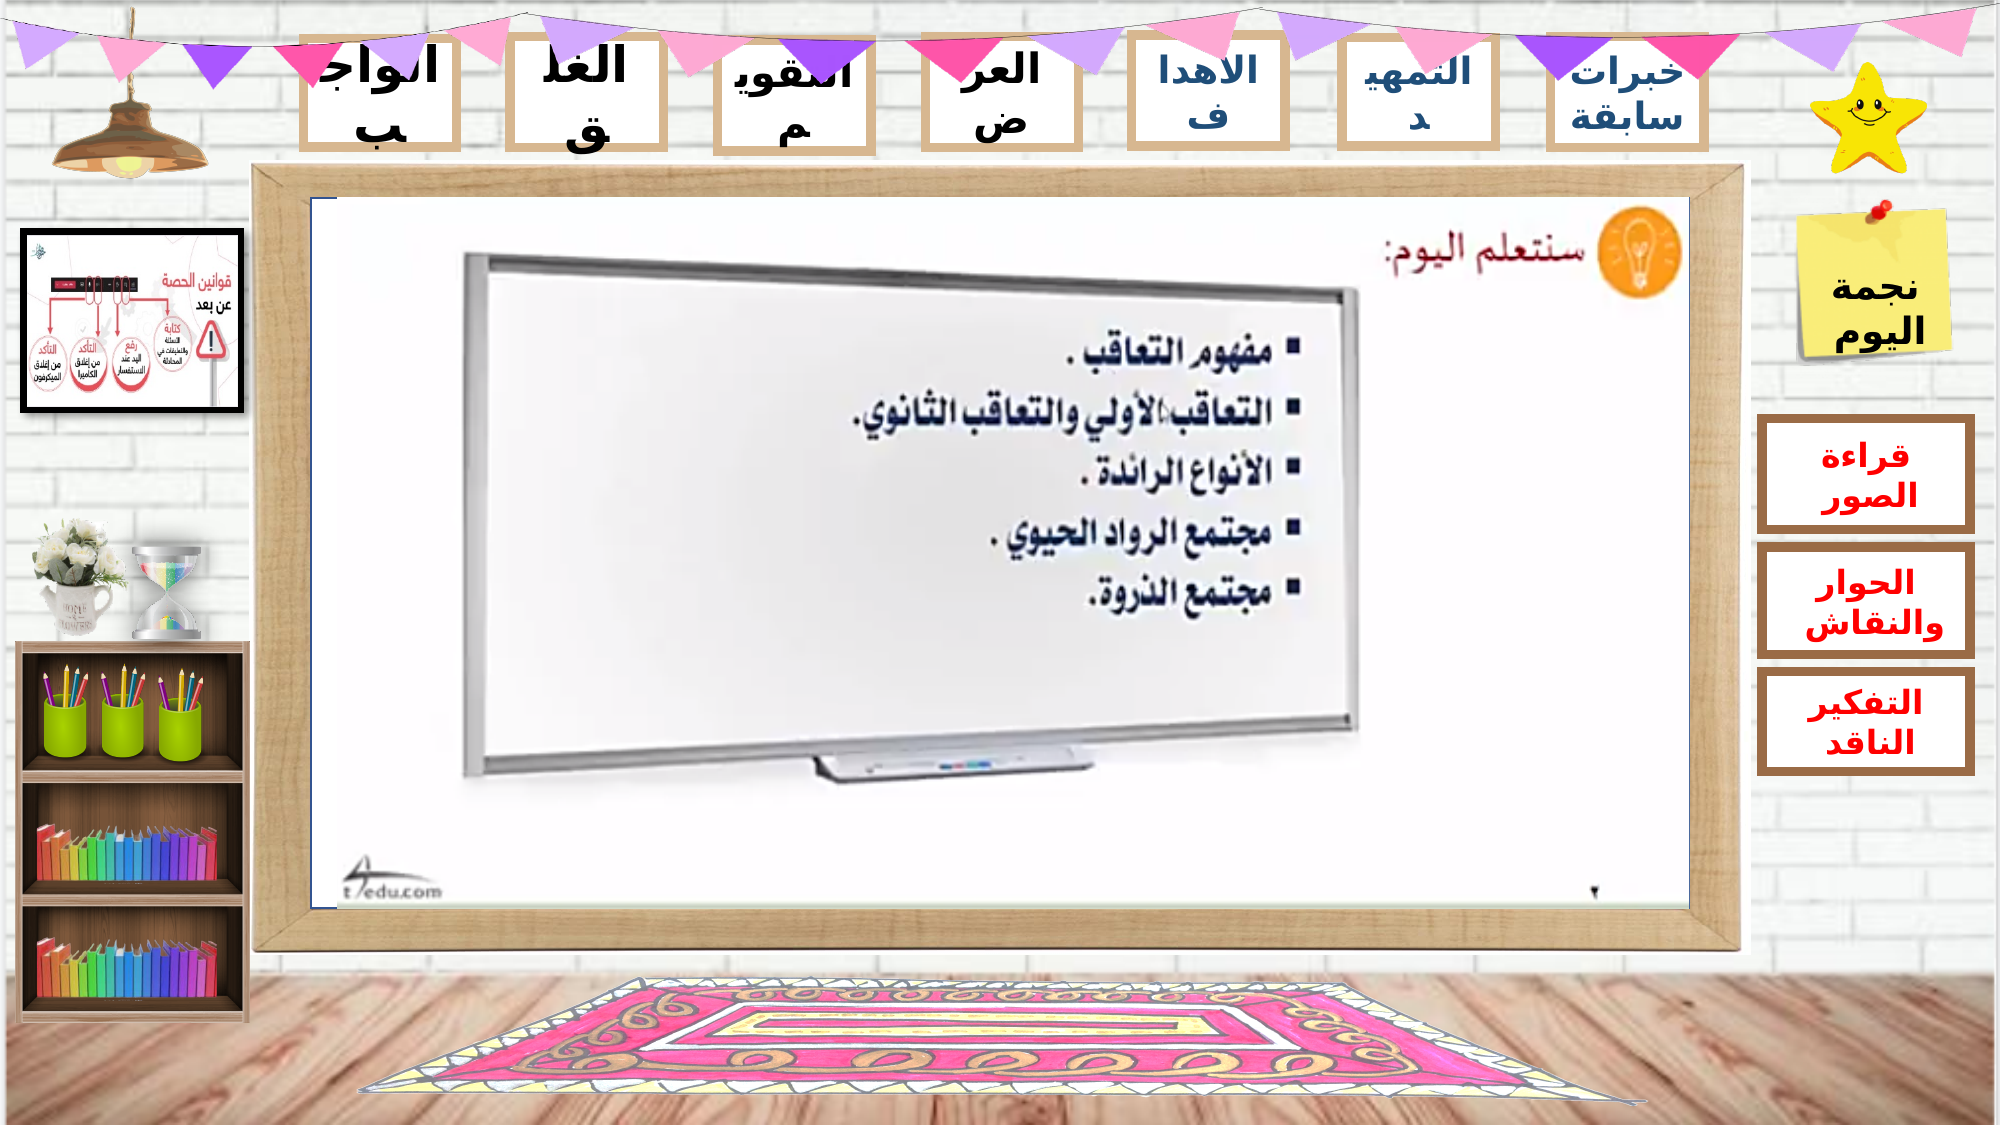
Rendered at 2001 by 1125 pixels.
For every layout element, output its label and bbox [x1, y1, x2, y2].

text_box [1762, 418, 1971, 772]
picture [0, 0, 2000, 1125]
